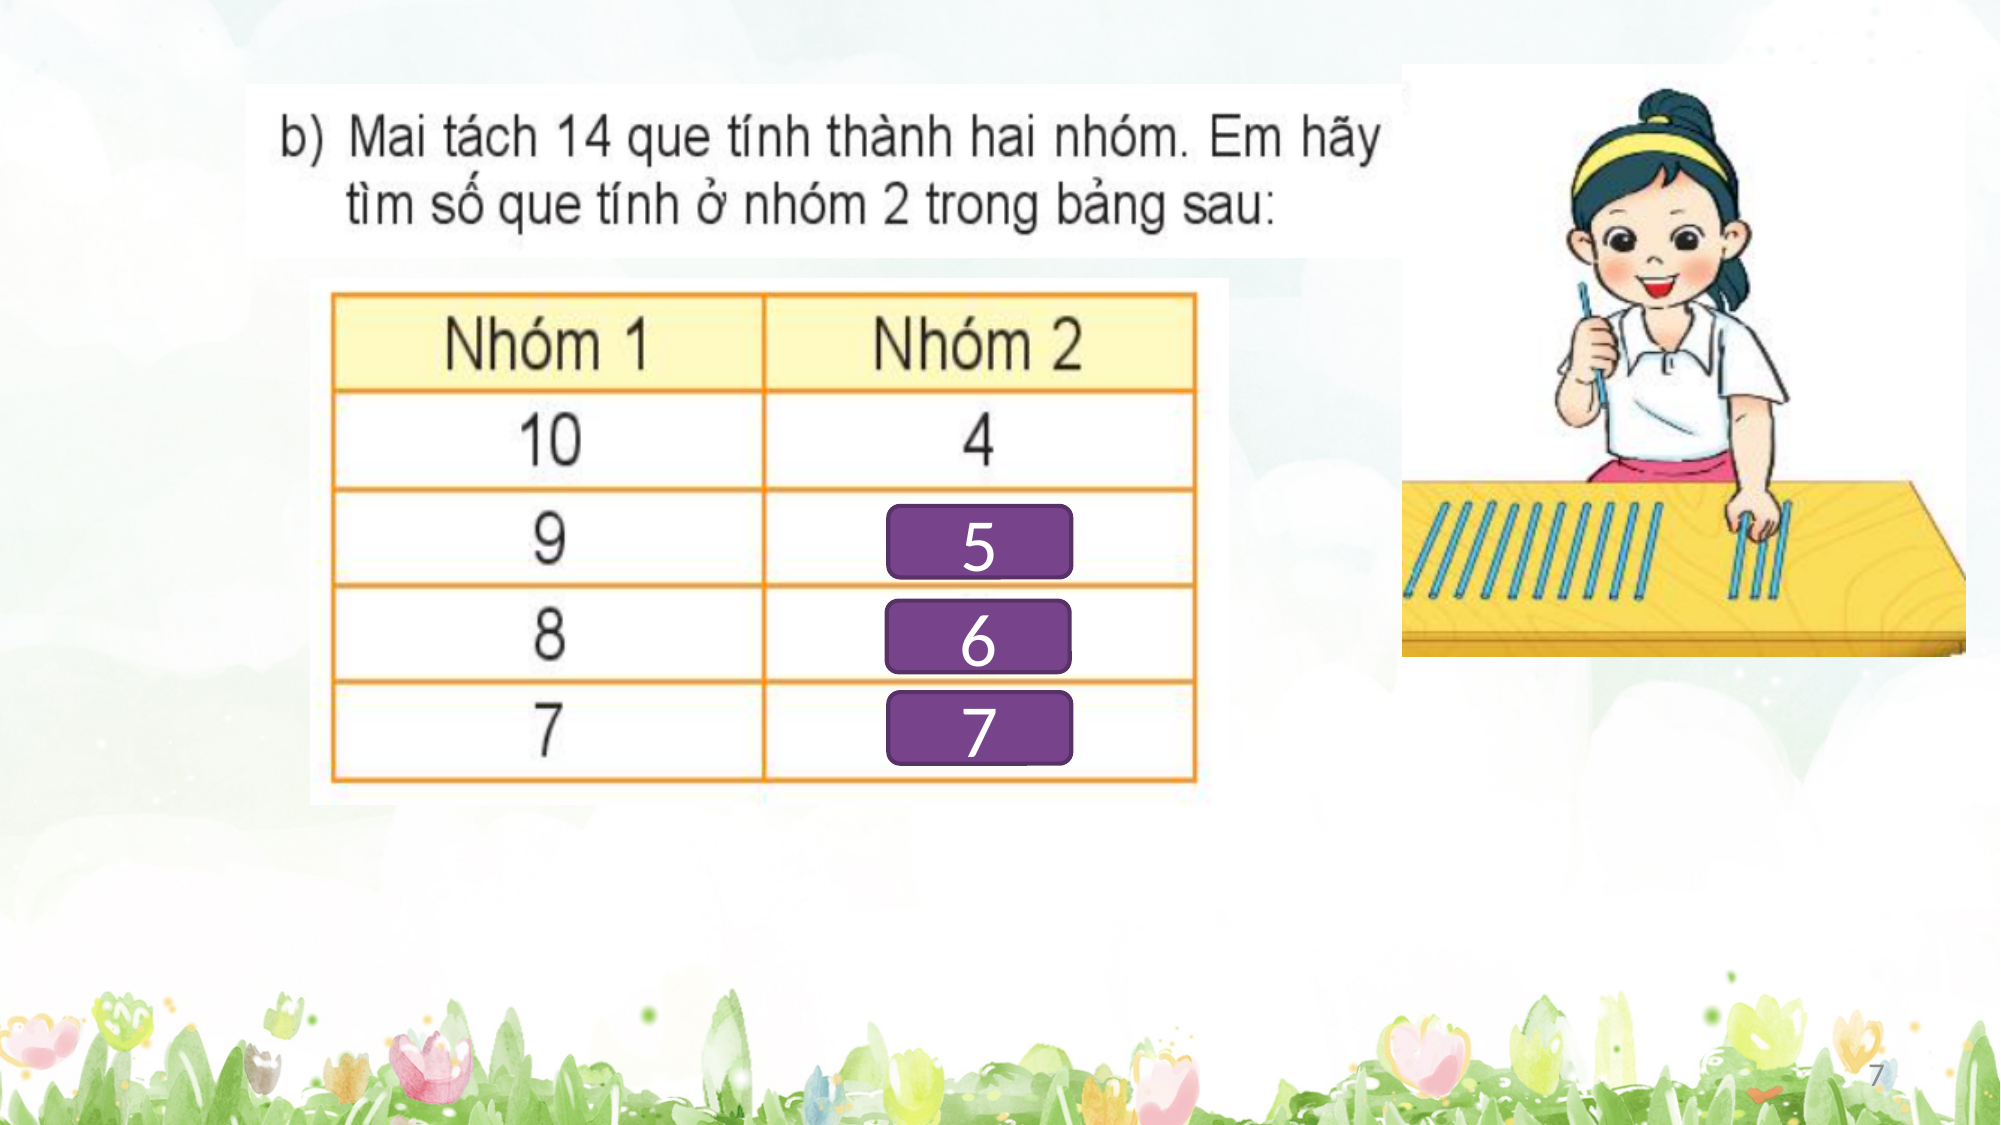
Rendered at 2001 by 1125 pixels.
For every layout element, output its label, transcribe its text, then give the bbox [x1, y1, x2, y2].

slide_number 7 [1433, 1042, 1900, 1103]
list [246, 84, 1397, 259]
picture [0, 0, 2001, 1125]
